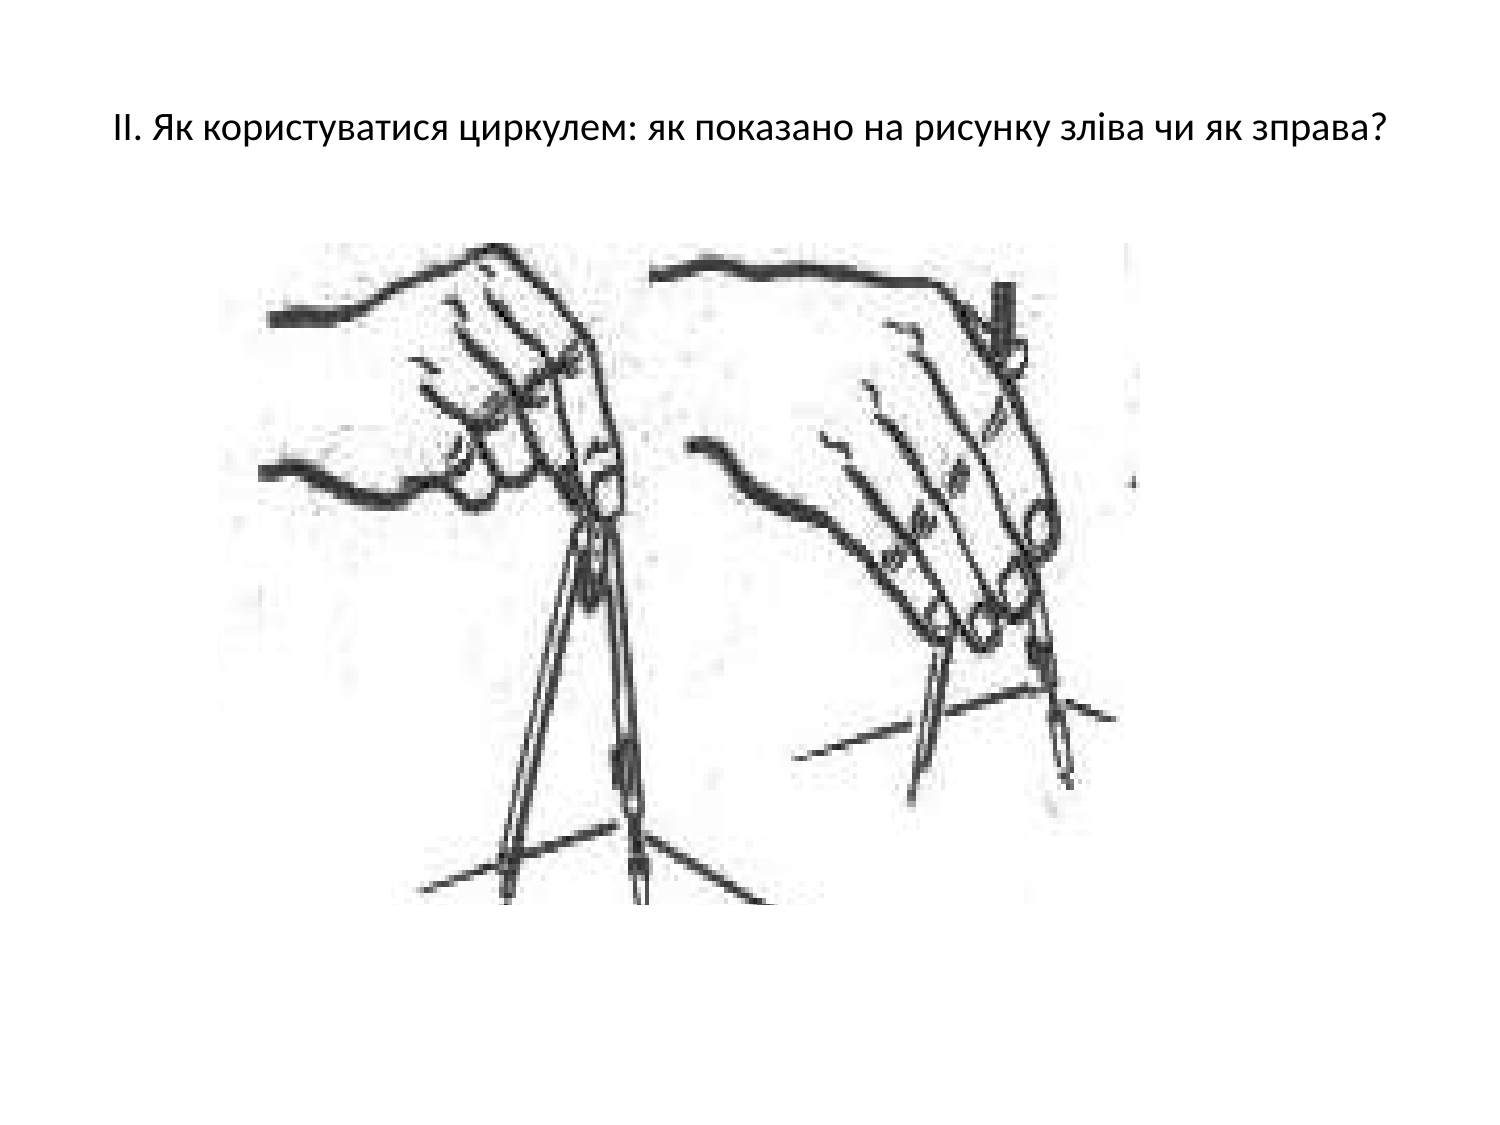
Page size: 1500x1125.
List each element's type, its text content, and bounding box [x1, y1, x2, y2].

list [218, 243, 1140, 906]
title ІІ. Як користуватися циркулем: як показано на рисунку зліва чи як зправа? [76, 30, 1427, 219]
